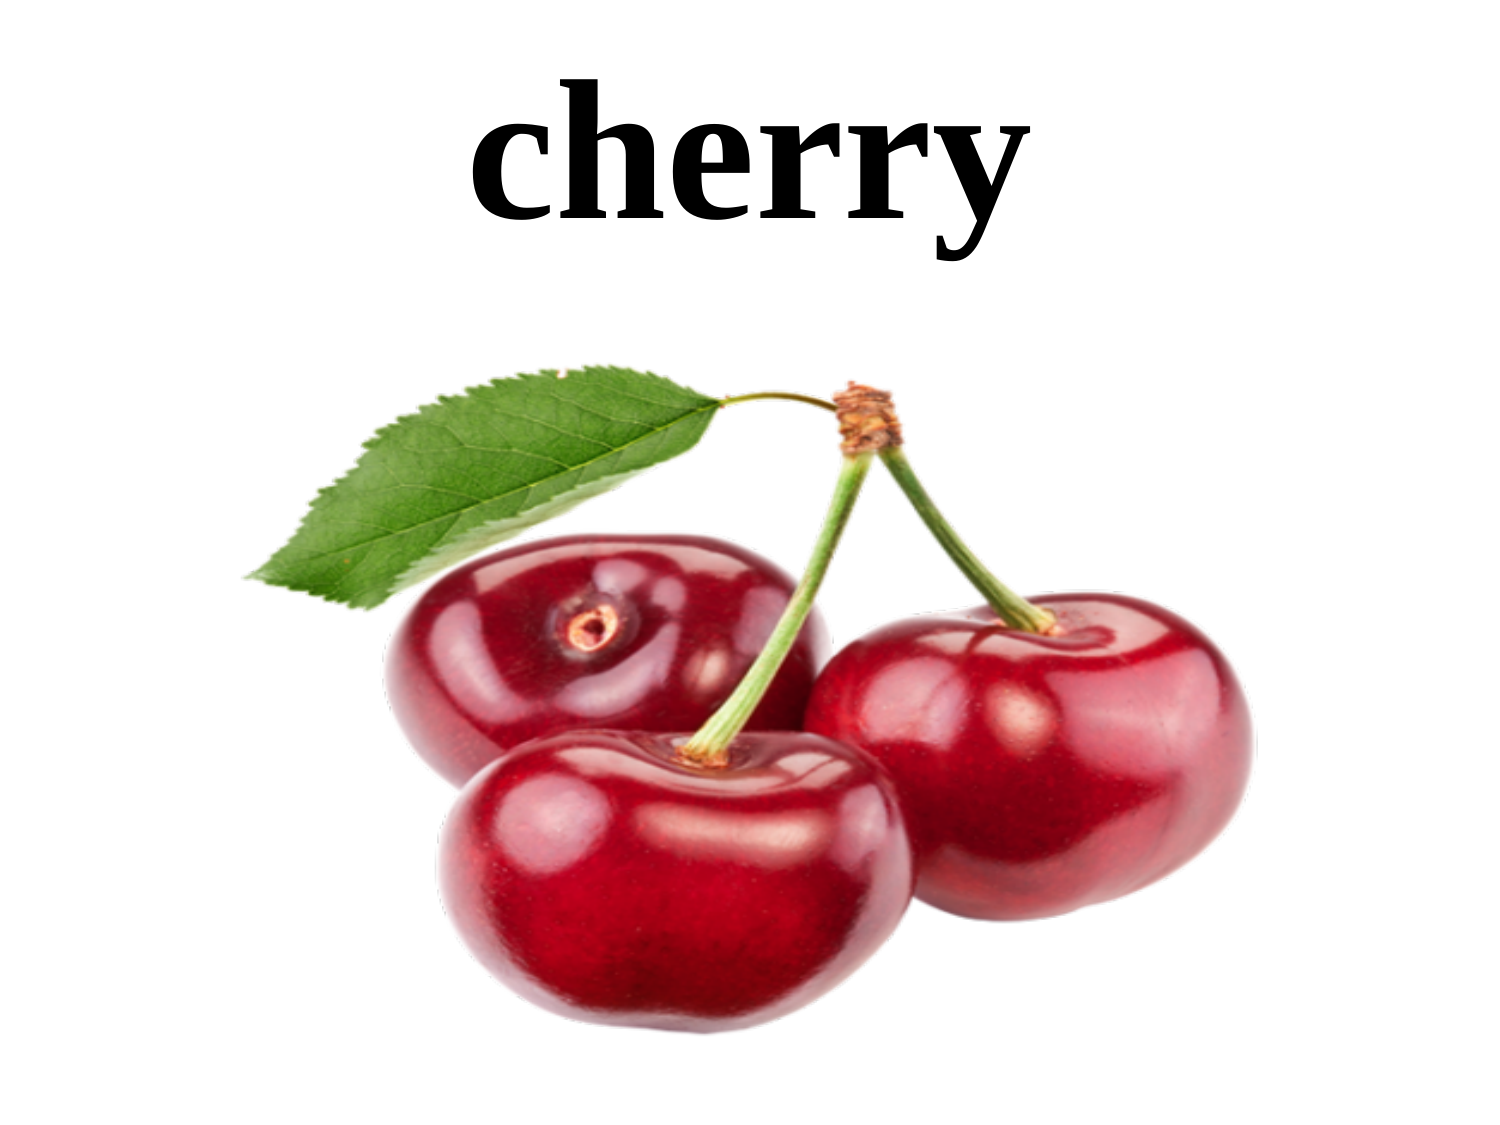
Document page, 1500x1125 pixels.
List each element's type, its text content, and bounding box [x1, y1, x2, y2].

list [198, 274, 1301, 1125]
title cherry [75, 45, 1425, 233]
